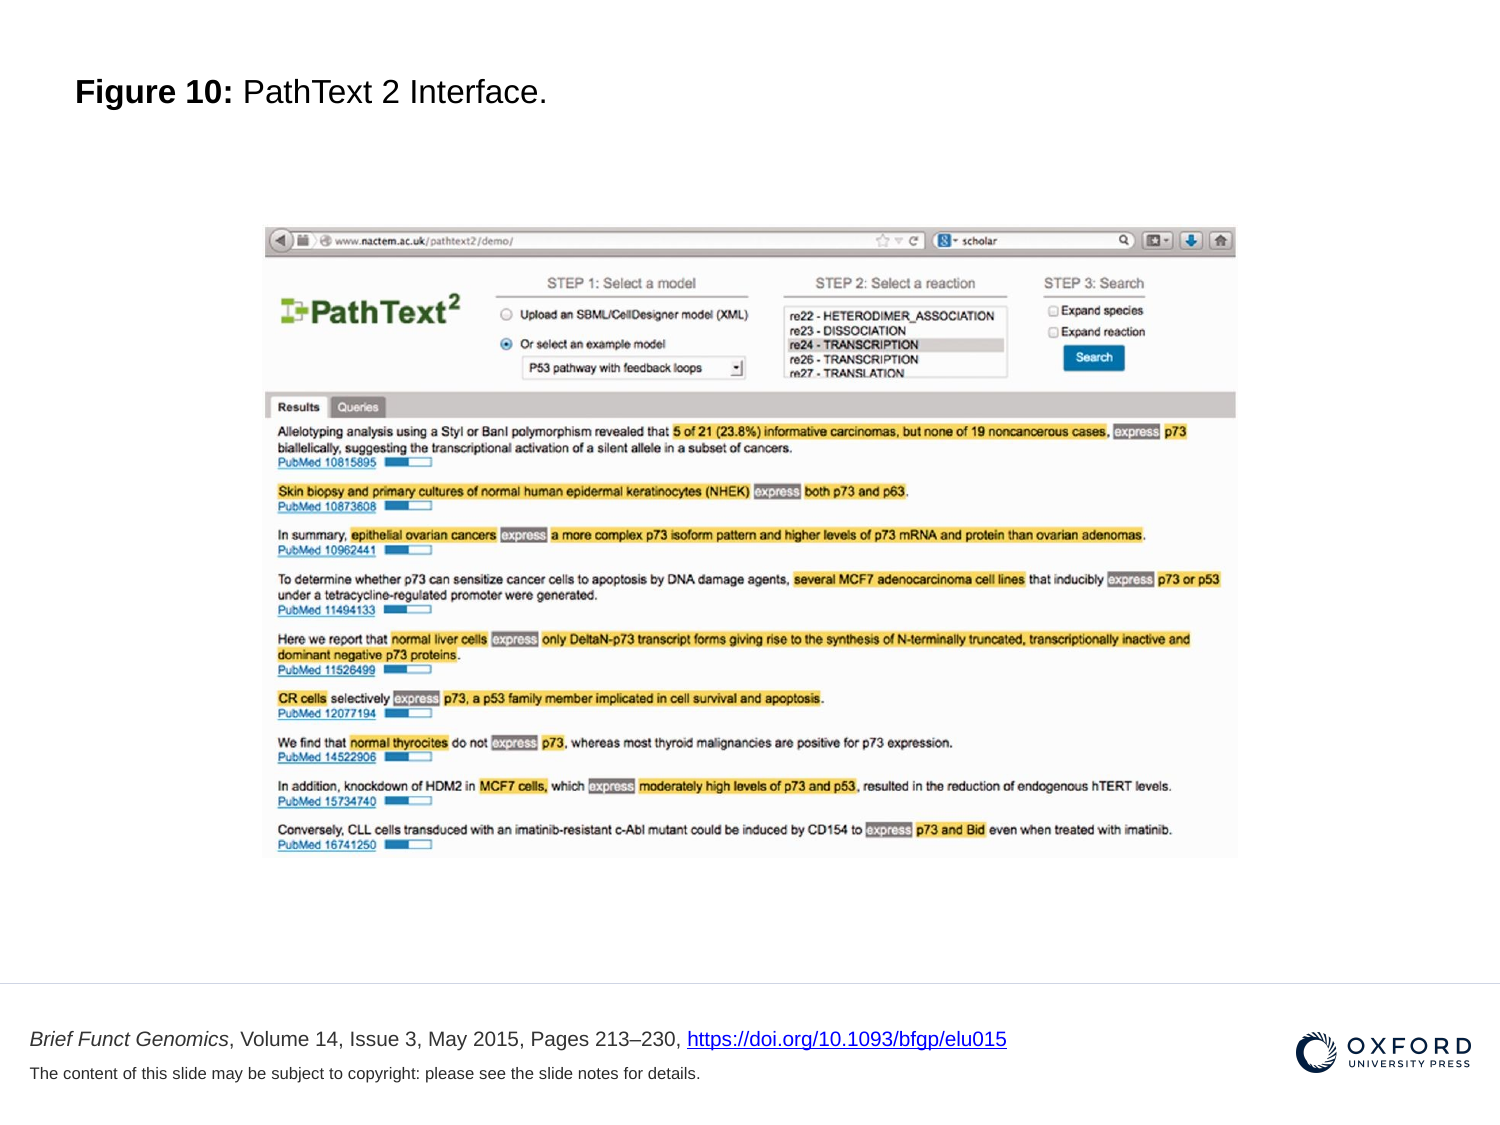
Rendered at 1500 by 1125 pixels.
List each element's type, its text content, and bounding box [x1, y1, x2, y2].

picture [1296, 1032, 1471, 1073]
title Figure 10: PathText 2 Interface. [75, 69, 1078, 171]
picture [262, 224, 1238, 858]
footer Brief Funct Genomics, Volume 14, Issue 3, May 2015, Pages 213–230, https://doi.org/10.1093/bfgp/elu015 The content of this slide may be subject to copyright: please see the slide notes for details. [0, 983, 1260, 1125]
